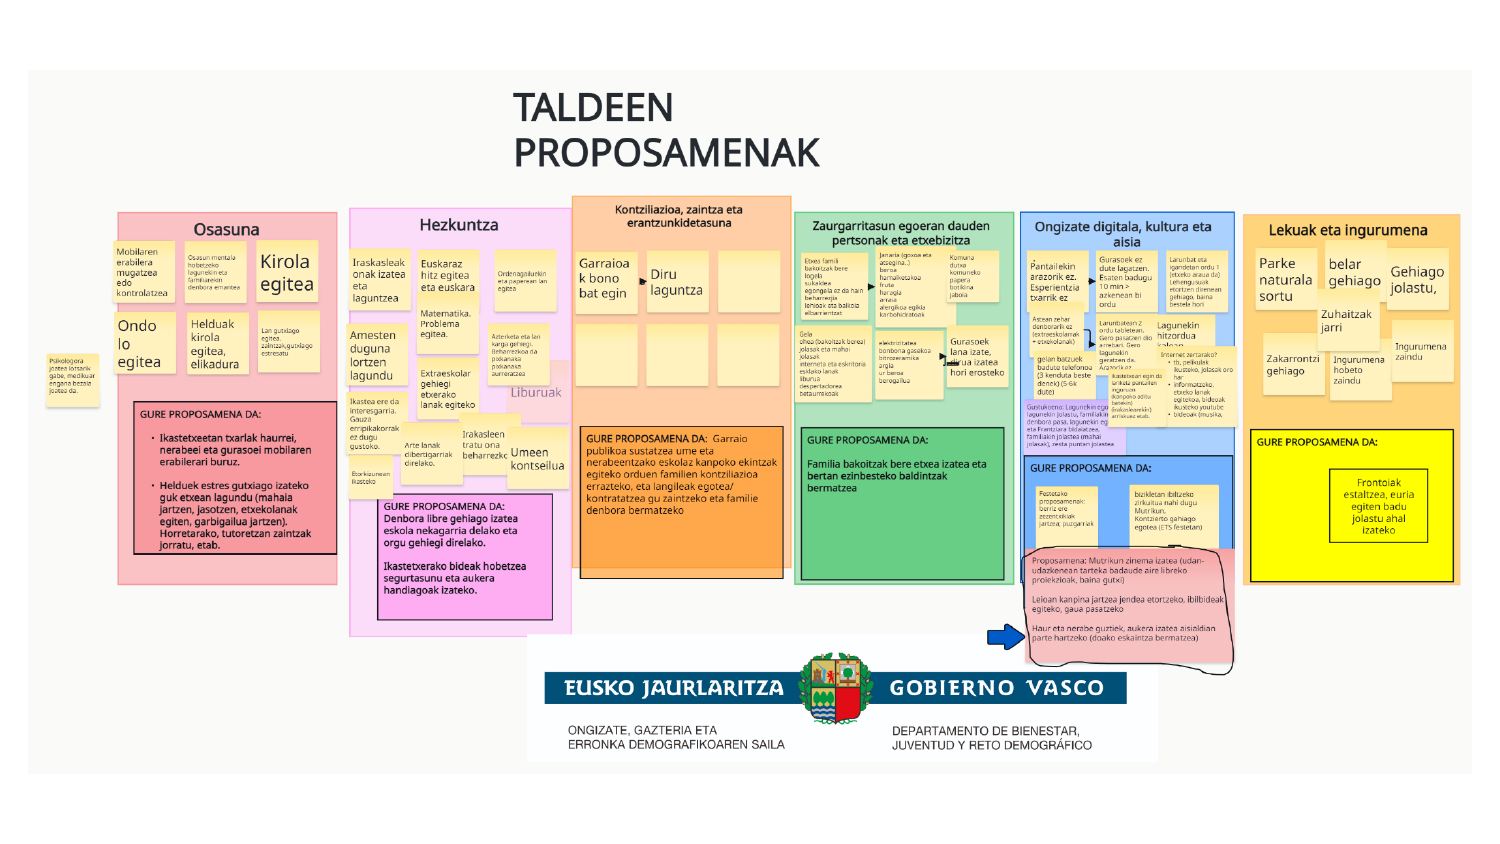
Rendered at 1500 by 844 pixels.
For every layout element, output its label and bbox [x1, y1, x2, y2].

picture [27, 70, 1473, 774]
